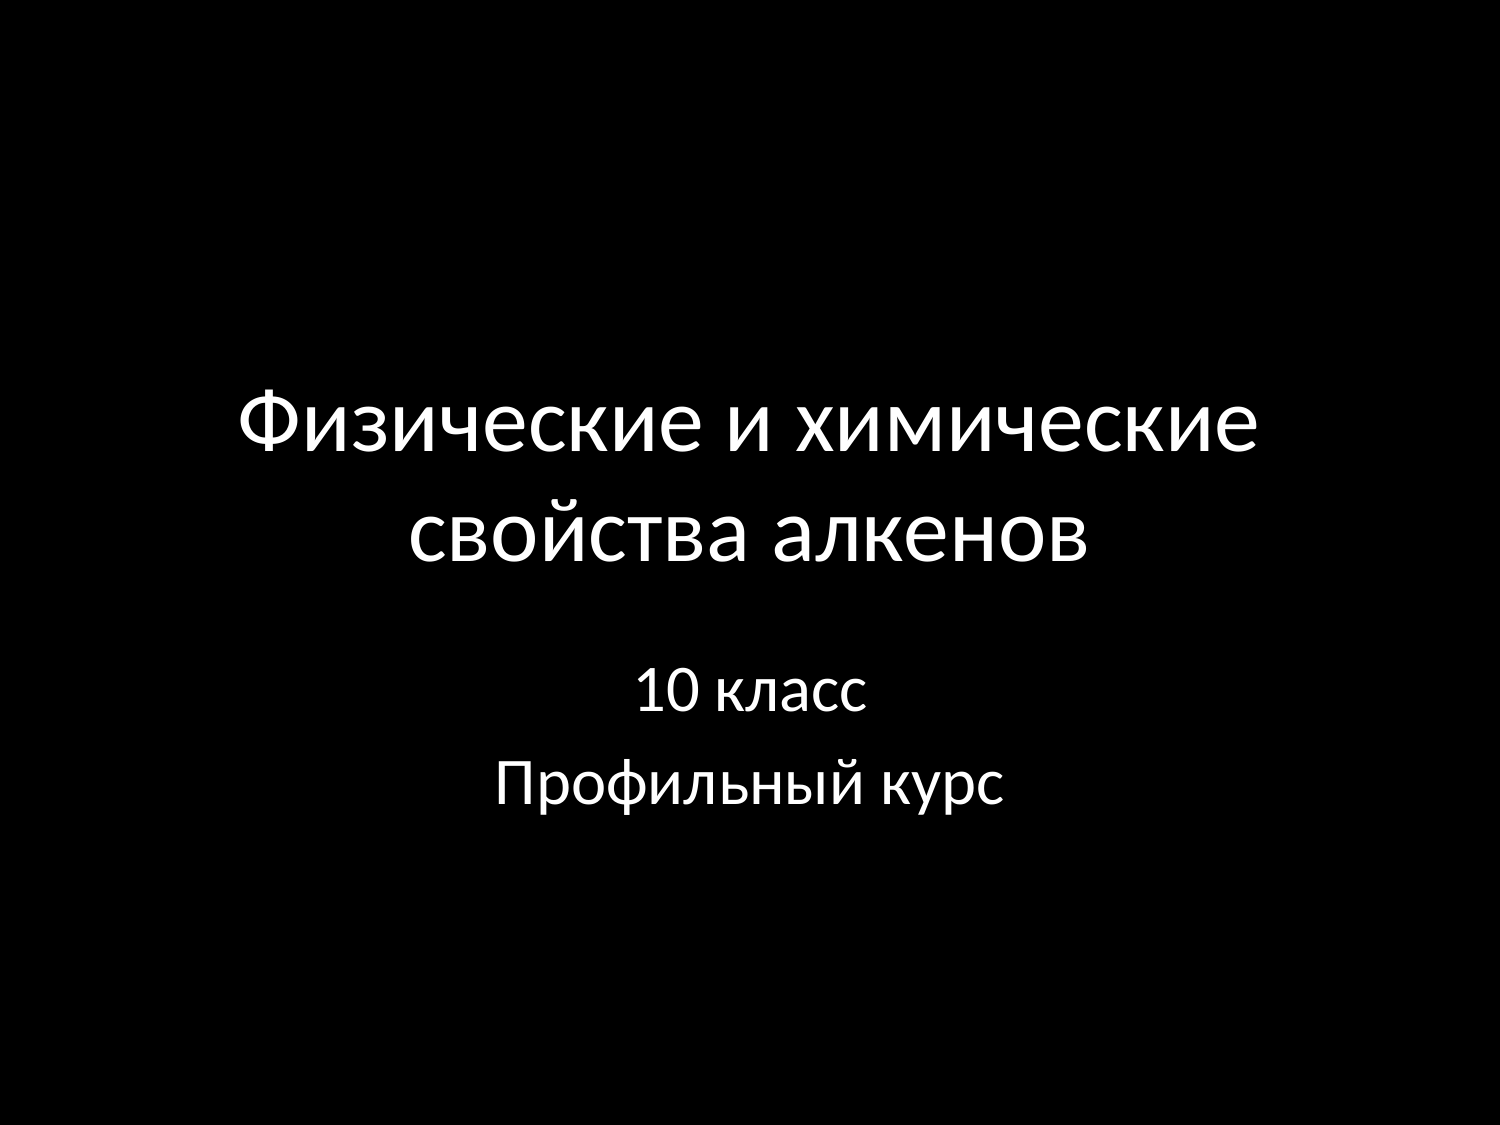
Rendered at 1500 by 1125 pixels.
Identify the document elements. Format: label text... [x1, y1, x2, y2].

title Физические и химические свойства алкенов [112, 349, 1388, 591]
subtitle 10 класс Профильный курс [225, 637, 1275, 925]
